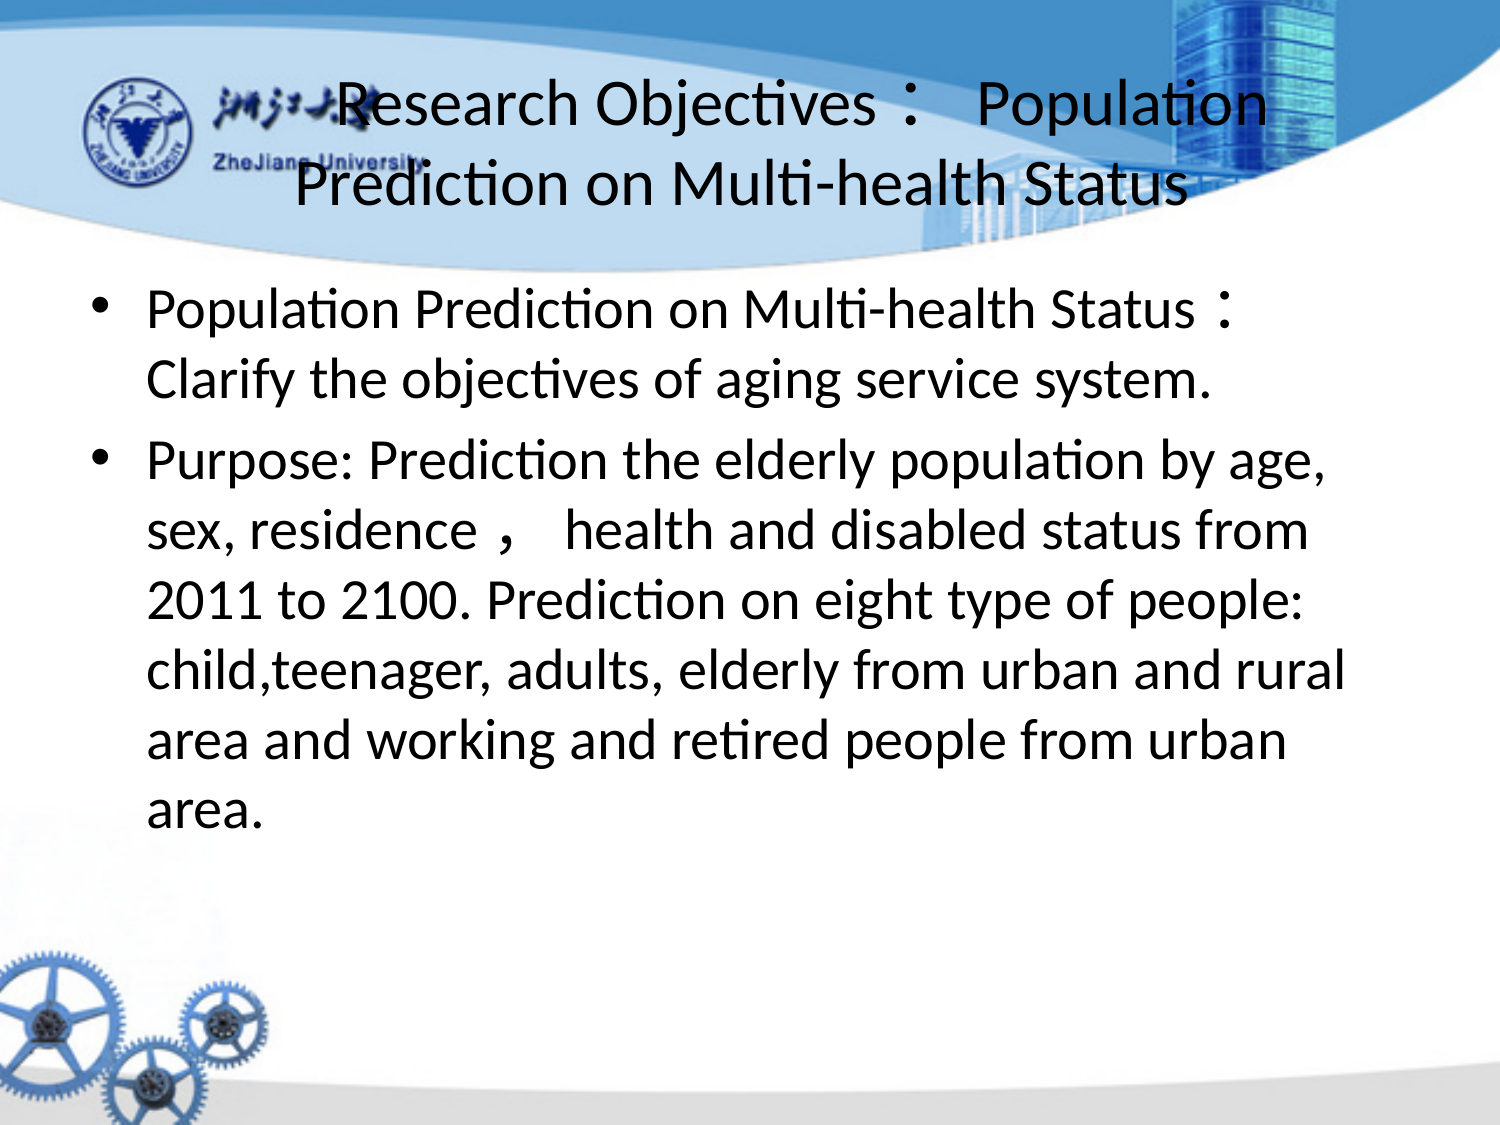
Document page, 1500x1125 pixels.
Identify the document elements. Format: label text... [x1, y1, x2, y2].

list Population Prediction on Multi-health Status：Clarify the objectives of aging service system. Purpose: Prediction the elderly population by age, sex, residence，health and disabled status from 2011 to 2100. Prediction on eight type of people: child,teenager, adults, elderly from urban and rural area and working and retired people from urban area. [75, 262, 1425, 1005]
picture [0, 0, 1500, 1125]
title Research Objectives：Population Prediction on Multi-health Status [75, 45, 1425, 233]
